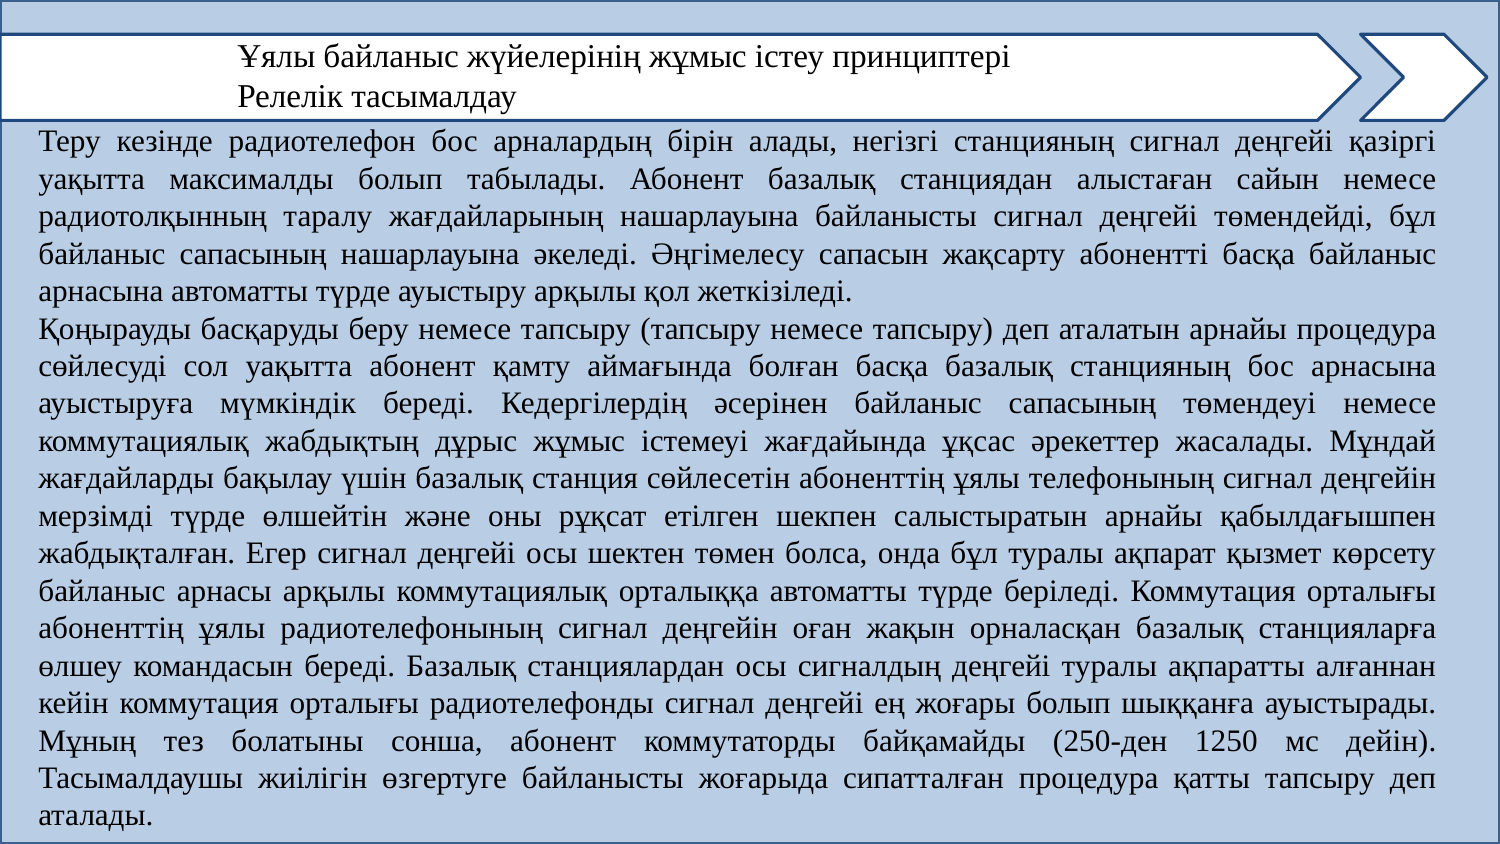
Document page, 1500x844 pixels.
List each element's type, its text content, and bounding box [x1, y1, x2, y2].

text_box Теру кезінде радиотелефон бос арналардың бірін алады, негізгі станцияның сигнал деңгейі қазіргі уақытта максималды болып табылады. Абонент базалық станциядан алыстаған сайын немесе радиотолқынның таралу жағдайларының нашарлауына байланысты сигнал деңгейі төмендейді, бұл байланыс сапасының нашарлауына әкеледі. Әңгімелесу сапасын жақсарту абонентті басқа байланыс арнасына автоматты түрде ауыстыру арқылы қол жеткізіледі. Қоңырауды басқаруды беру немесе тапсыру (тапсыру немесе тапсыру) деп аталатын арнайы процедура сөйлесуді сол уақытта абонент қамту аймағында болған басқа базалық станцияның бос арнасына ауыстыруға мүмкіндік береді. Кедергілердің әсерінен байланыс сапасының төмендеуі немесе коммутациялық жабдықтың дұрыс жұмыс істемеуі жағдайында ұқсас әрекеттер жасалады. Мұндай жағдайларды бақылау үшін базалық станция сөйлесетін абоненттің ұялы телефонының сигнал деңгейін мерзімді түрде өлшейтін және оны рұқсат етілген шекпен салыстыратын арнайы қабылдағышпен жабдықталған. Егер сигнал деңгейі осы шектен төмен болса, онда бұл туралы ақпарат қызмет көрсету байланыс арнасы арқылы коммутациялық орталыққа автоматты түрде беріледі. Коммутация орталығы абоненттің ұялы радиотелефонының сигнал деңгейін оған жақын орналасқан базалық станцияларға өлшеу командасын береді. Базалық станциялардан осы сигналдың деңгейі туралы ақпаратты алғаннан кейін коммутация орталығы радиотелефонды сигнал деңгейі ең жоғары болып шыққанға ауыстырады. Мұның тез болатыны сонша, абонент коммутаторды байқамайды (250-ден 1250 мс дейін). Тасымалдаушы жиілігін өзгертуге байланысты жоғарыда сипатталған процедура қатты тапсыру деп аталады. [23, 113, 1453, 844]
text_box Ұялы байланыс жүйелерінің жұмыс істеу принциптері Релелік тасымалдау [222, 26, 1254, 122]
text_box [1254, 32, 1363, 113]
text_box [0, 32, 222, 123]
text_box [0, 0, 1500, 844]
text_box [1358, 32, 1490, 115]
